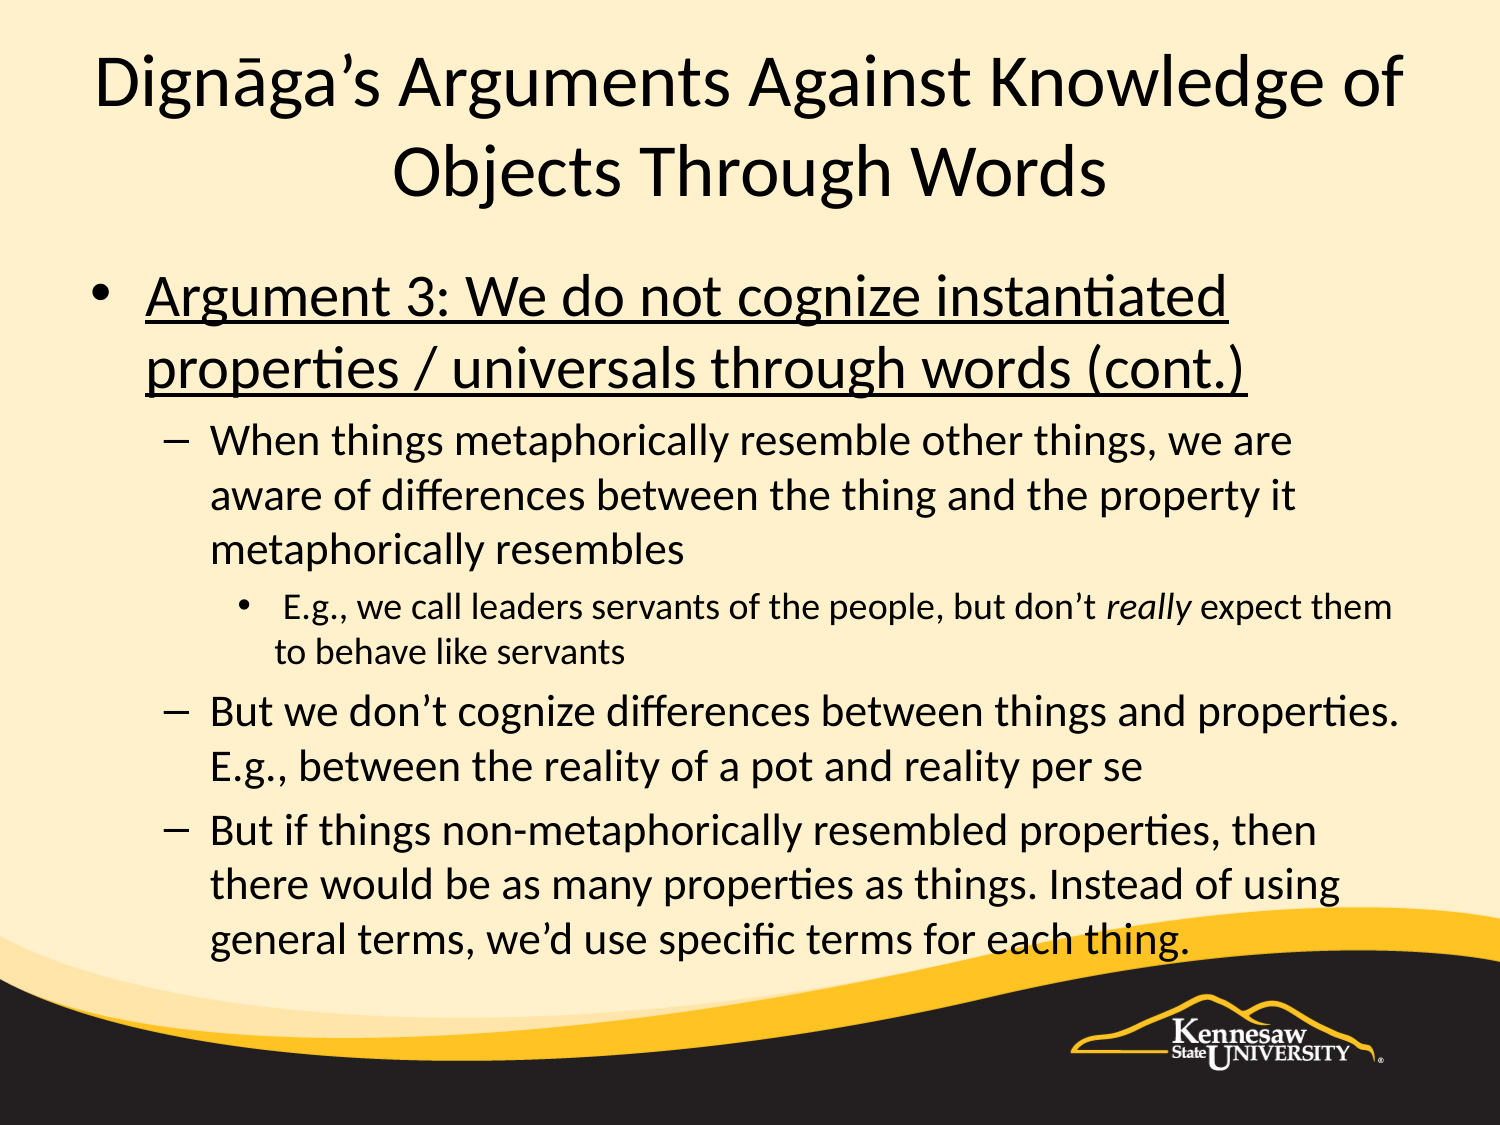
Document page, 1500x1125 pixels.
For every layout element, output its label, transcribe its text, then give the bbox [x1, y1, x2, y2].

picture [0, 0, 1500, 1125]
title Dignāga’s Arguments Against Knowledge of Objects Through Words [75, 45, 1425, 198]
list Argument 3: We do not cognize instantiated properties / universals through words (cont.) When things metaphorically resemble other things, we are aware of differences between the thing and the property it metaphorically resembles E.g., we call leaders servants of the people, but don’t really expect them to behave like servants But we don’t cognize differences between things and properties. E.g., between the reality of a pot and reality per se But if things non-metaphorically resembled properties, then there would be as many properties as things. Instead of using general terms, we’d use specific terms for each thing. [75, 247, 1425, 984]
